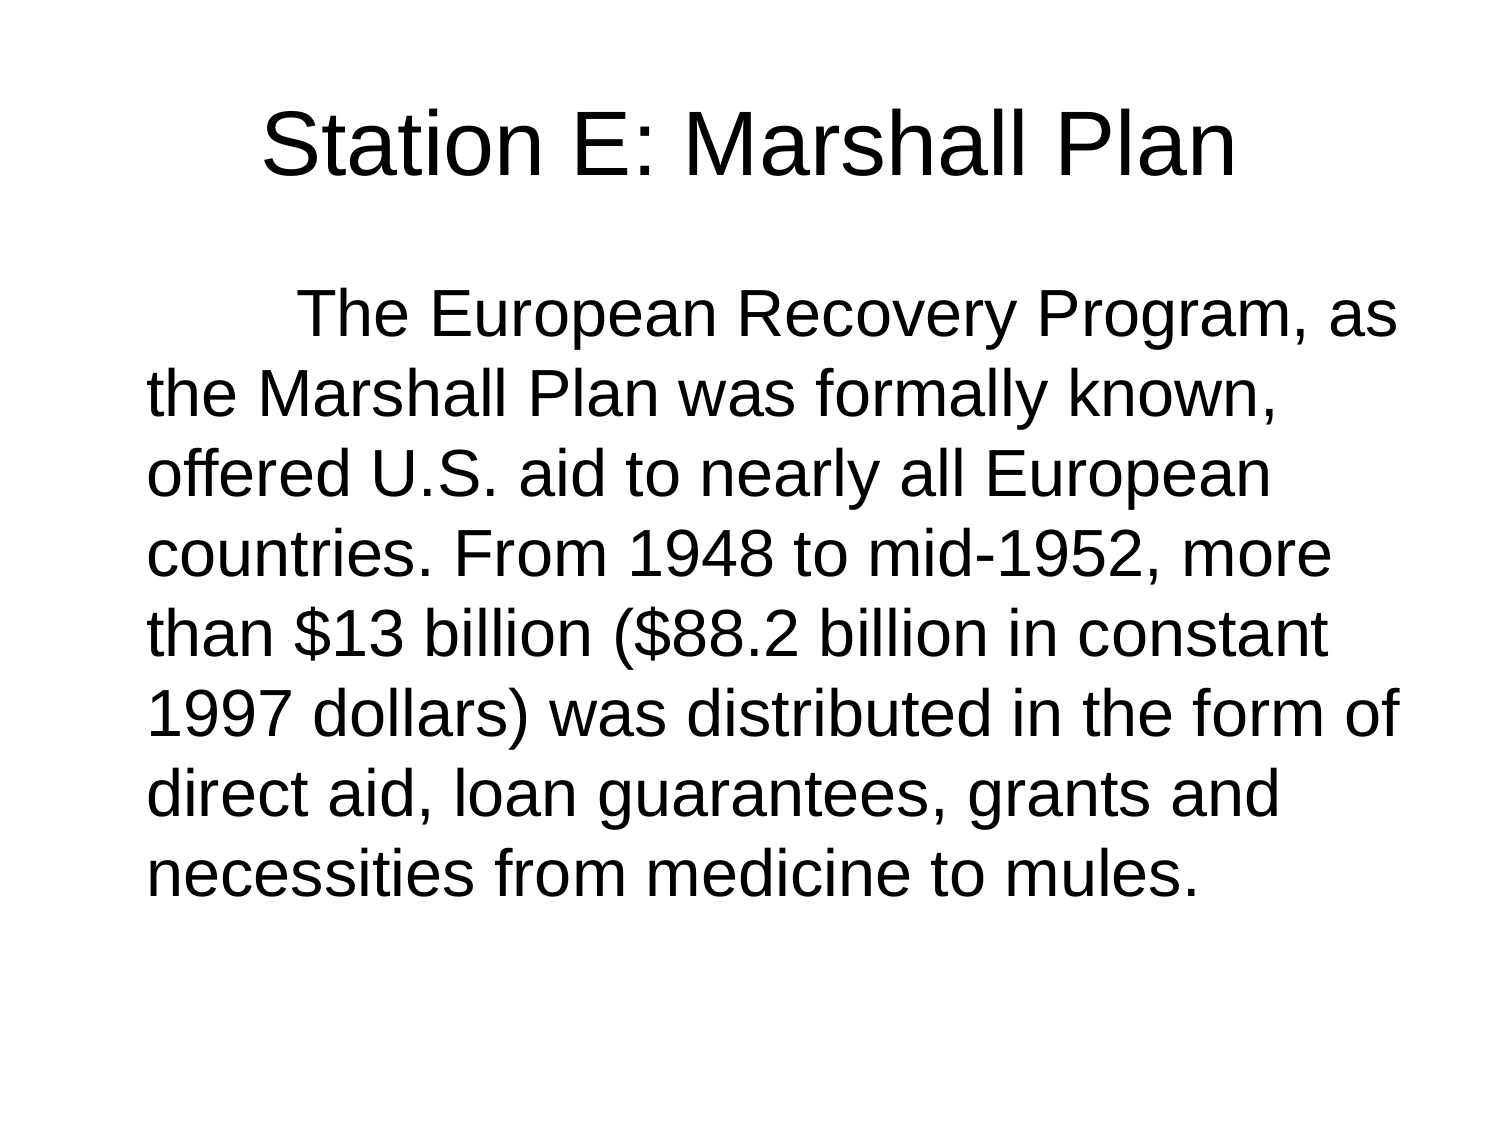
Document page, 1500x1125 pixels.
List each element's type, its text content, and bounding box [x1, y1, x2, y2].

title Station E: Marshall Plan [75, 45, 1425, 233]
list The European Recovery Program, as the Marshall Plan was formally known, offered U.S. aid to nearly all European countries. From 1948 to mid-1952, more than $13 billion ($88.2 billion in constant 1997 dollars) was distributed in the form of direct aid, loan guarantees, grants and necessities from medicine to mules. [75, 262, 1425, 1005]
